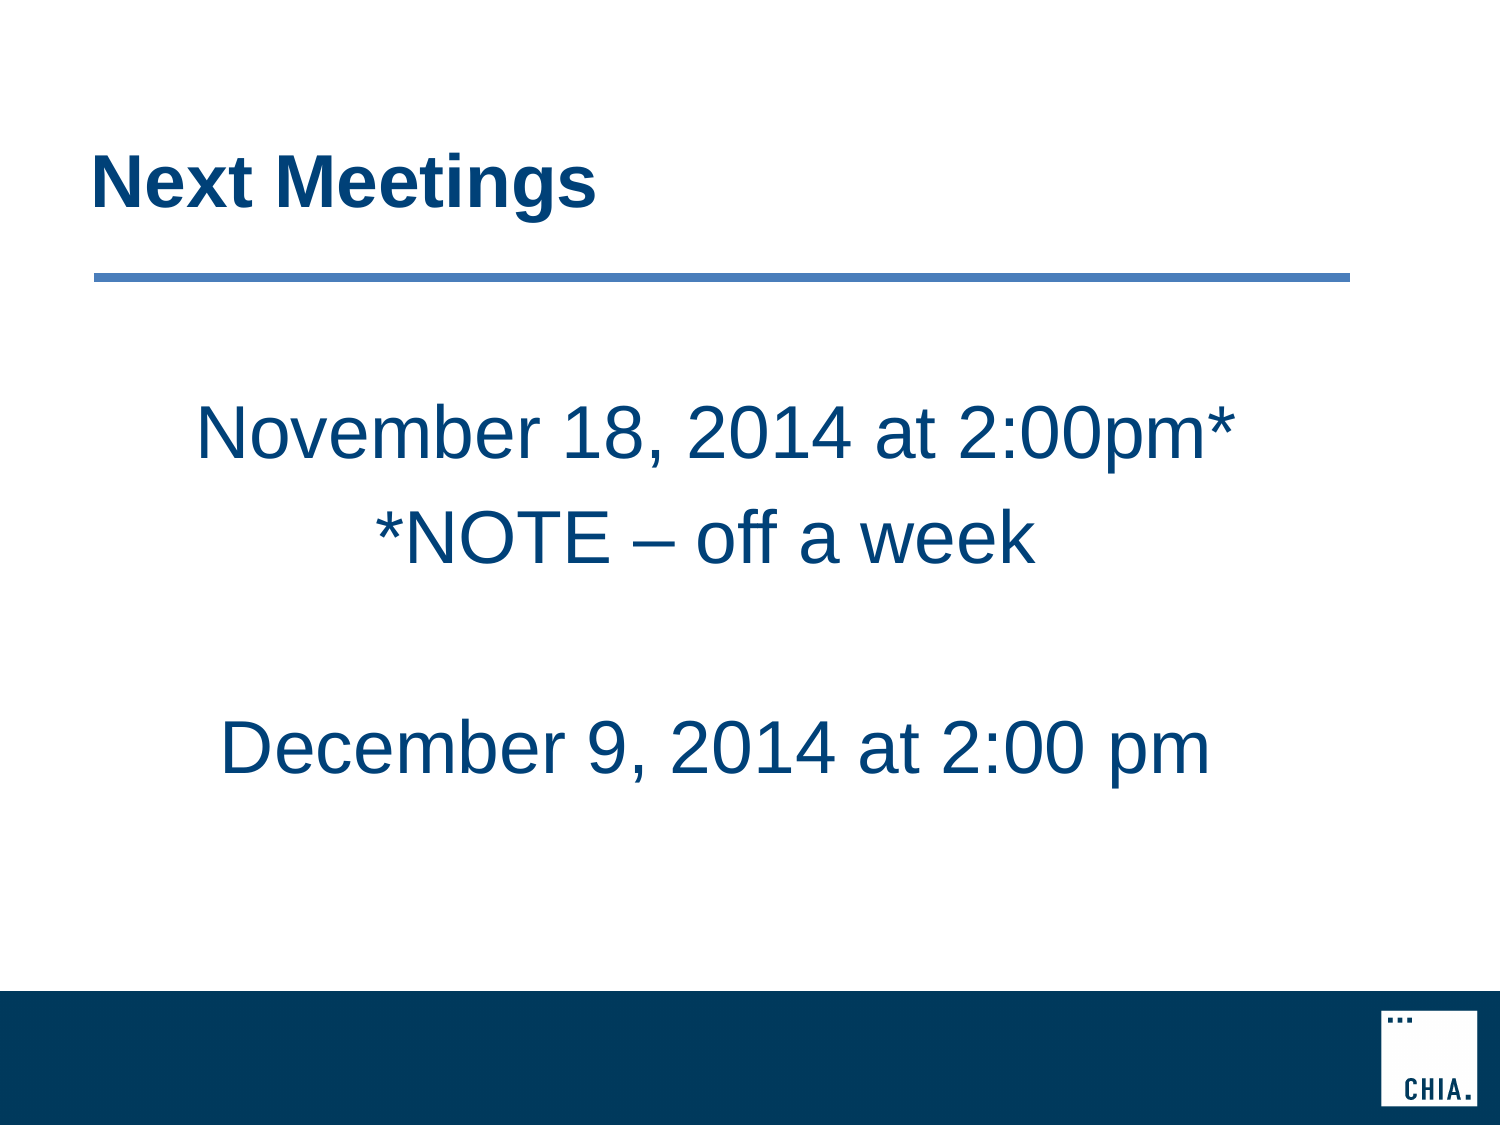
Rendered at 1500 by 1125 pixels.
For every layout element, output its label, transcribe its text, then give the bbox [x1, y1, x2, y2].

title Next Meetings [75, 93, 1351, 261]
subtitle November 18, 2014 at 2:00pm* *NOTE – off a week December 9, 2014 at 2:00 pm [79, 310, 1353, 987]
picture [0, 991, 1500, 1125]
